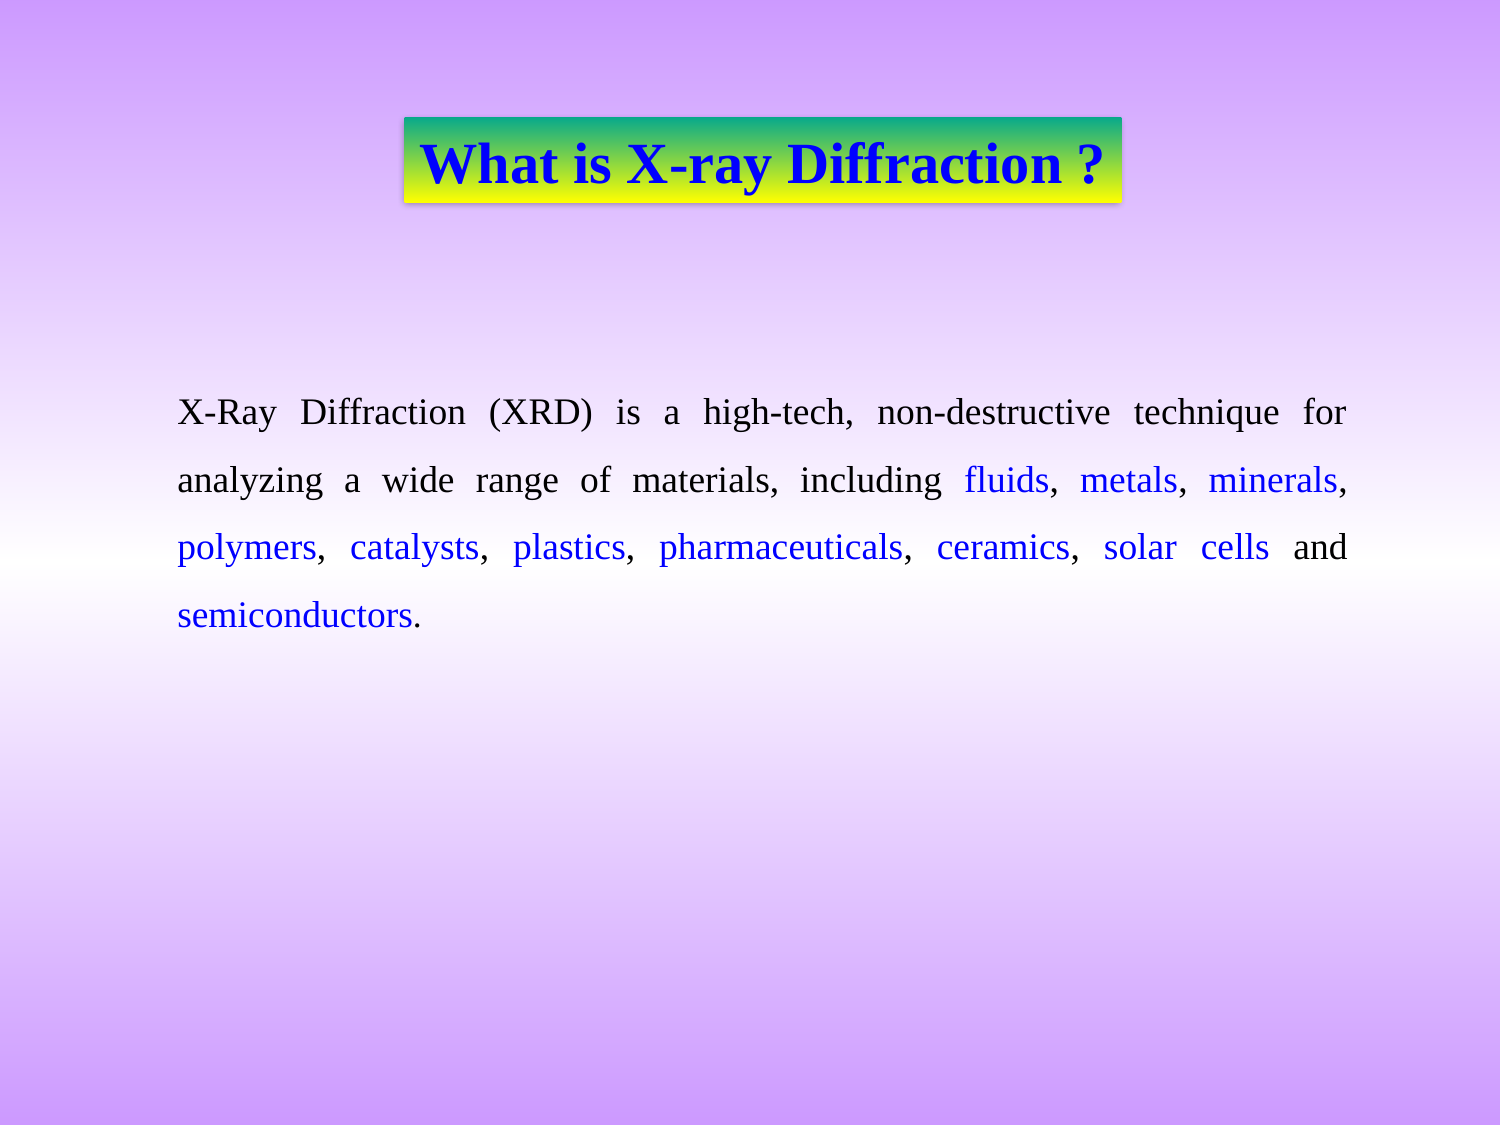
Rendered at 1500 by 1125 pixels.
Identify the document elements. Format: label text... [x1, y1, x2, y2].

text_box What is X-ray Diffraction ? [404, 117, 1122, 203]
text_box X-Ray Diffraction (XRD) is a high-tech, non-destructive technique for analyzing a wide range of materials, including fluids, metals, minerals, polymers, catalysts, plastics, pharmaceuticals, ceramics, solar cells and semiconductors. [162, 357, 1363, 643]
